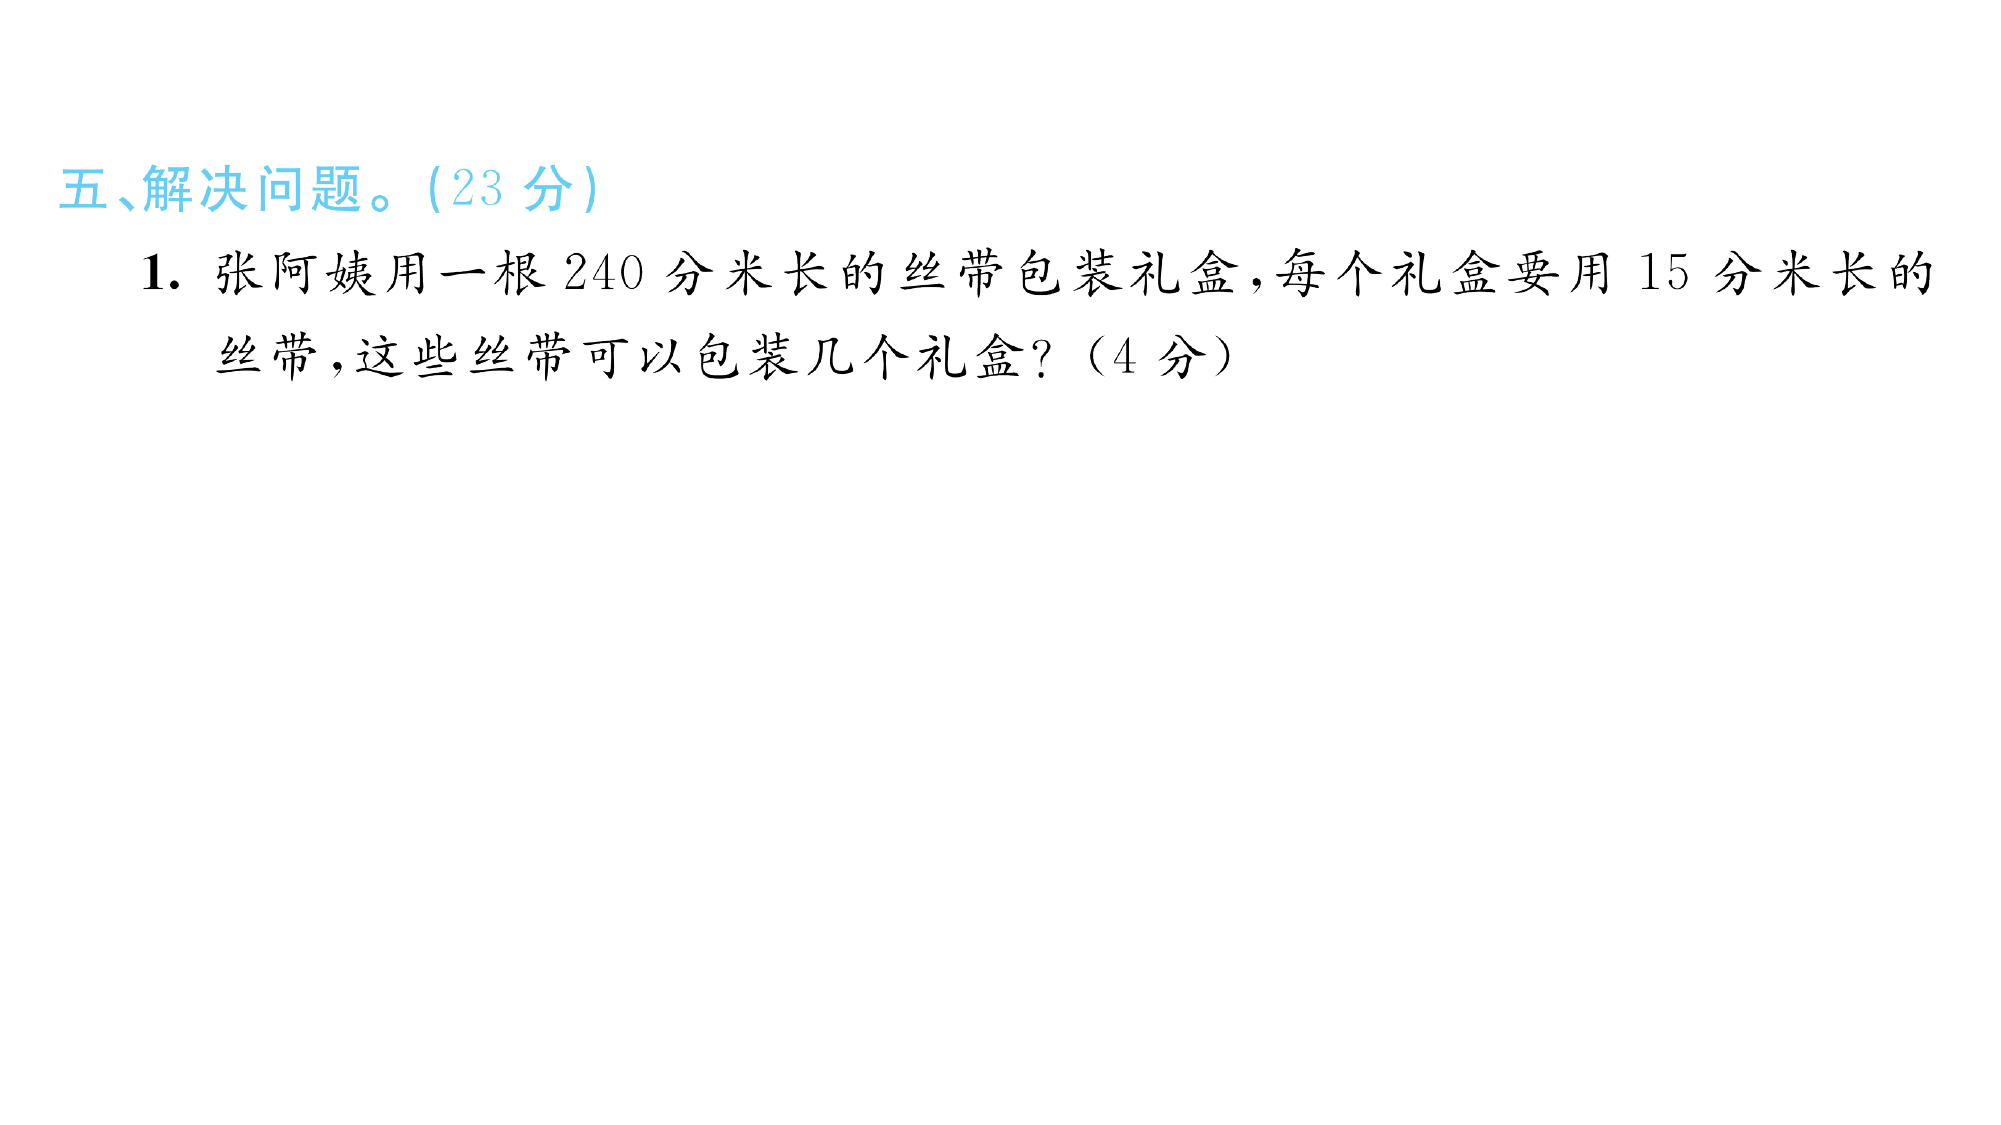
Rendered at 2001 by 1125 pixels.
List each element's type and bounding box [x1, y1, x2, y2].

picture [54, 148, 1945, 560]
